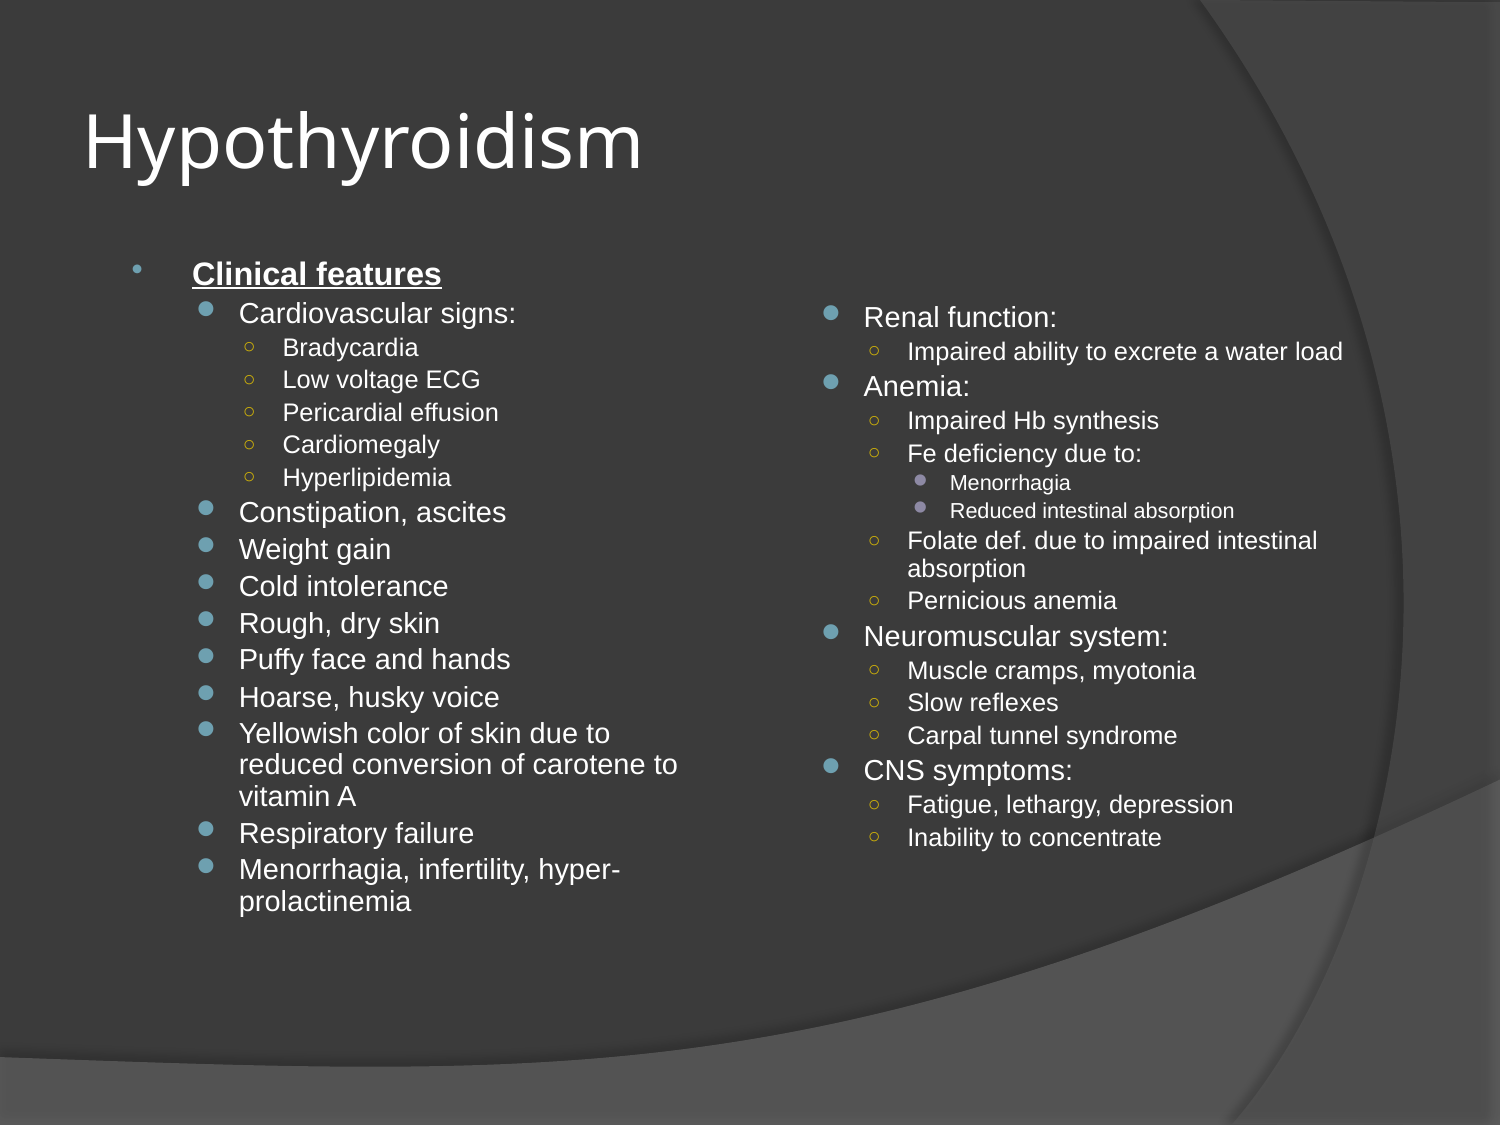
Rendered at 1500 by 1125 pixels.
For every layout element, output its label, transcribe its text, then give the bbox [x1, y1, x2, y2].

title Hypothyroidism [75, 45, 1300, 233]
list Clinical features Cardiovascular signs: Bradycardia Low voltage ECG Pericardial effusion Cardiomegaly Hyperlipidemia Constipation, ascites Weight gain Cold intolerance Rough, dry skin Puffy face and hands Hoarse, husky voice Yellowish color of skin due to reduced conversion of carotene to vitamin A Respiratory failure Menorrhagia, infertility, hyper- prolactinemia [112, 249, 738, 925]
list Renal function: Impaired ability to excrete a water load Anemia: Impaired Hb synthesis Fe deficiency due to: Menorrhagia Reduced intestinal absorption Folate def. due to impaired intestinal absorption Pernicious anemia Neuromuscular system: Muscle cramps, myotonia Slow reflexes Carpal tunnel syndrome CNS symptoms: Fatigue, lethargy, depression Inability to concentrate [737, 249, 1363, 875]
